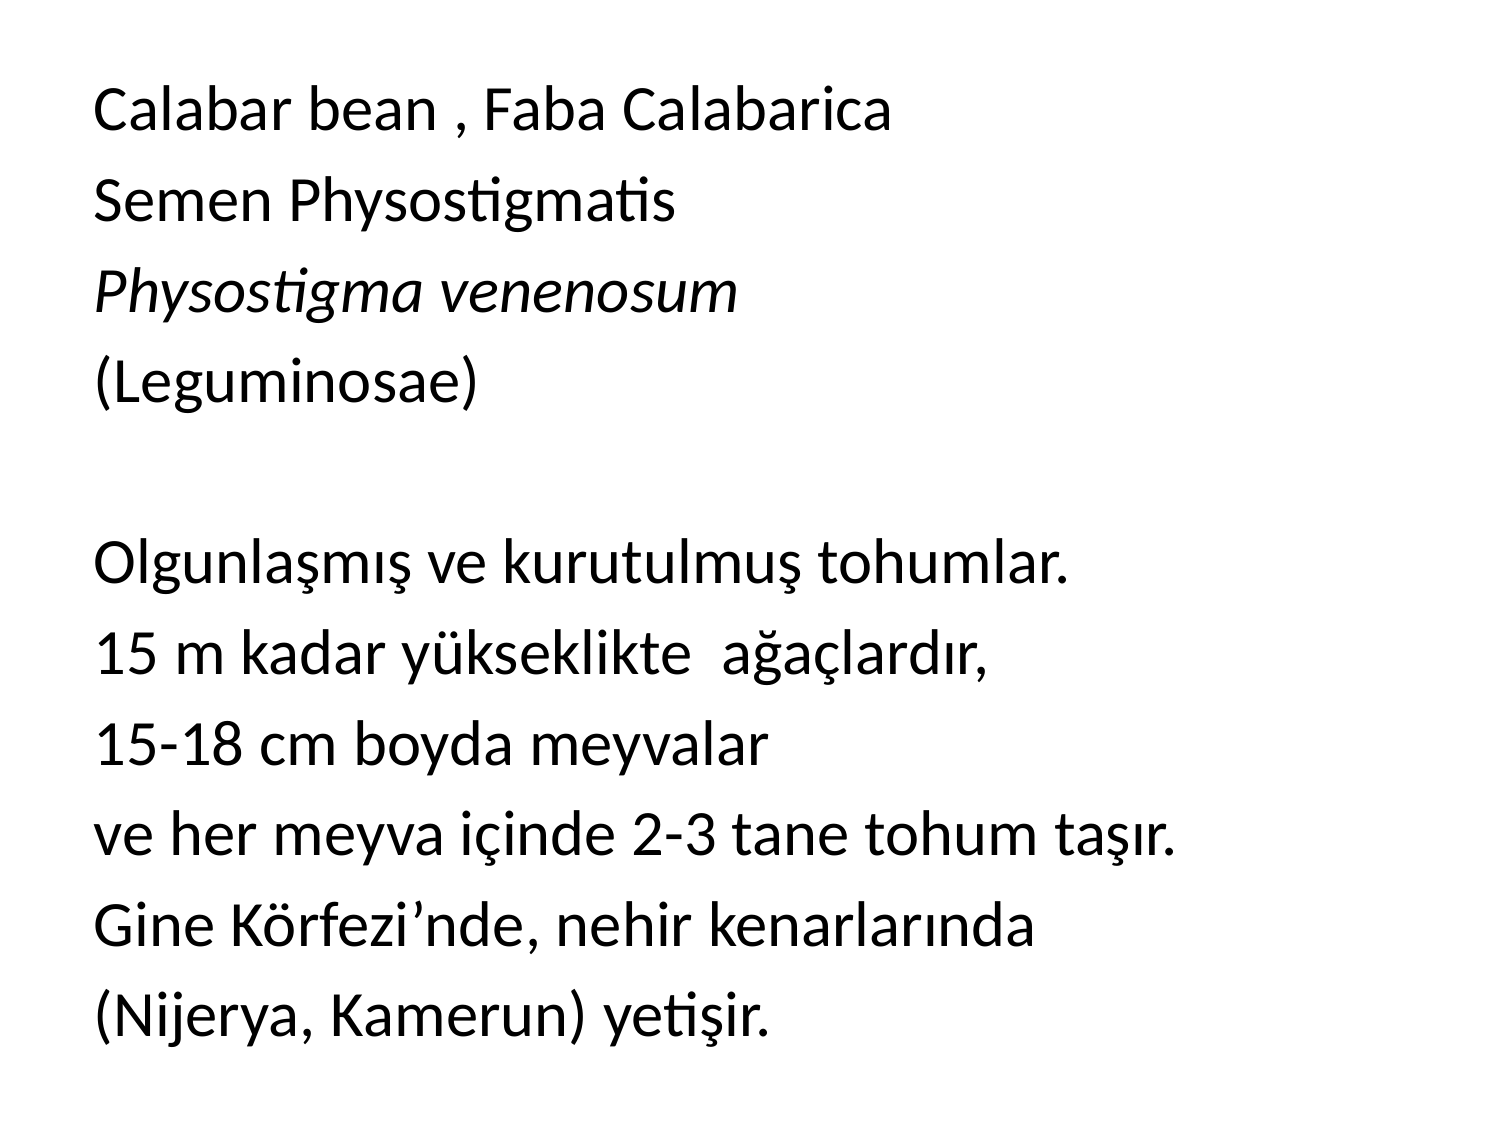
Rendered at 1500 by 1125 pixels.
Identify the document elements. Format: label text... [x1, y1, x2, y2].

list Calabar bean , Faba Calabarica Semen Physostigmatis Physostigma venenosum (Leguminosae) Olgunlaşmış ve kurutulmuş tohumlar. 15 m kadar yükseklikte ağaçlardır, 15-18 cm boyda meyvalar ve her meyva içinde 2-3 tane tohum taşır. Gine Körfezi’nde, nehir kenarlarında (Nijerya, Kamerun) yetişir. [78, 58, 1383, 1067]
